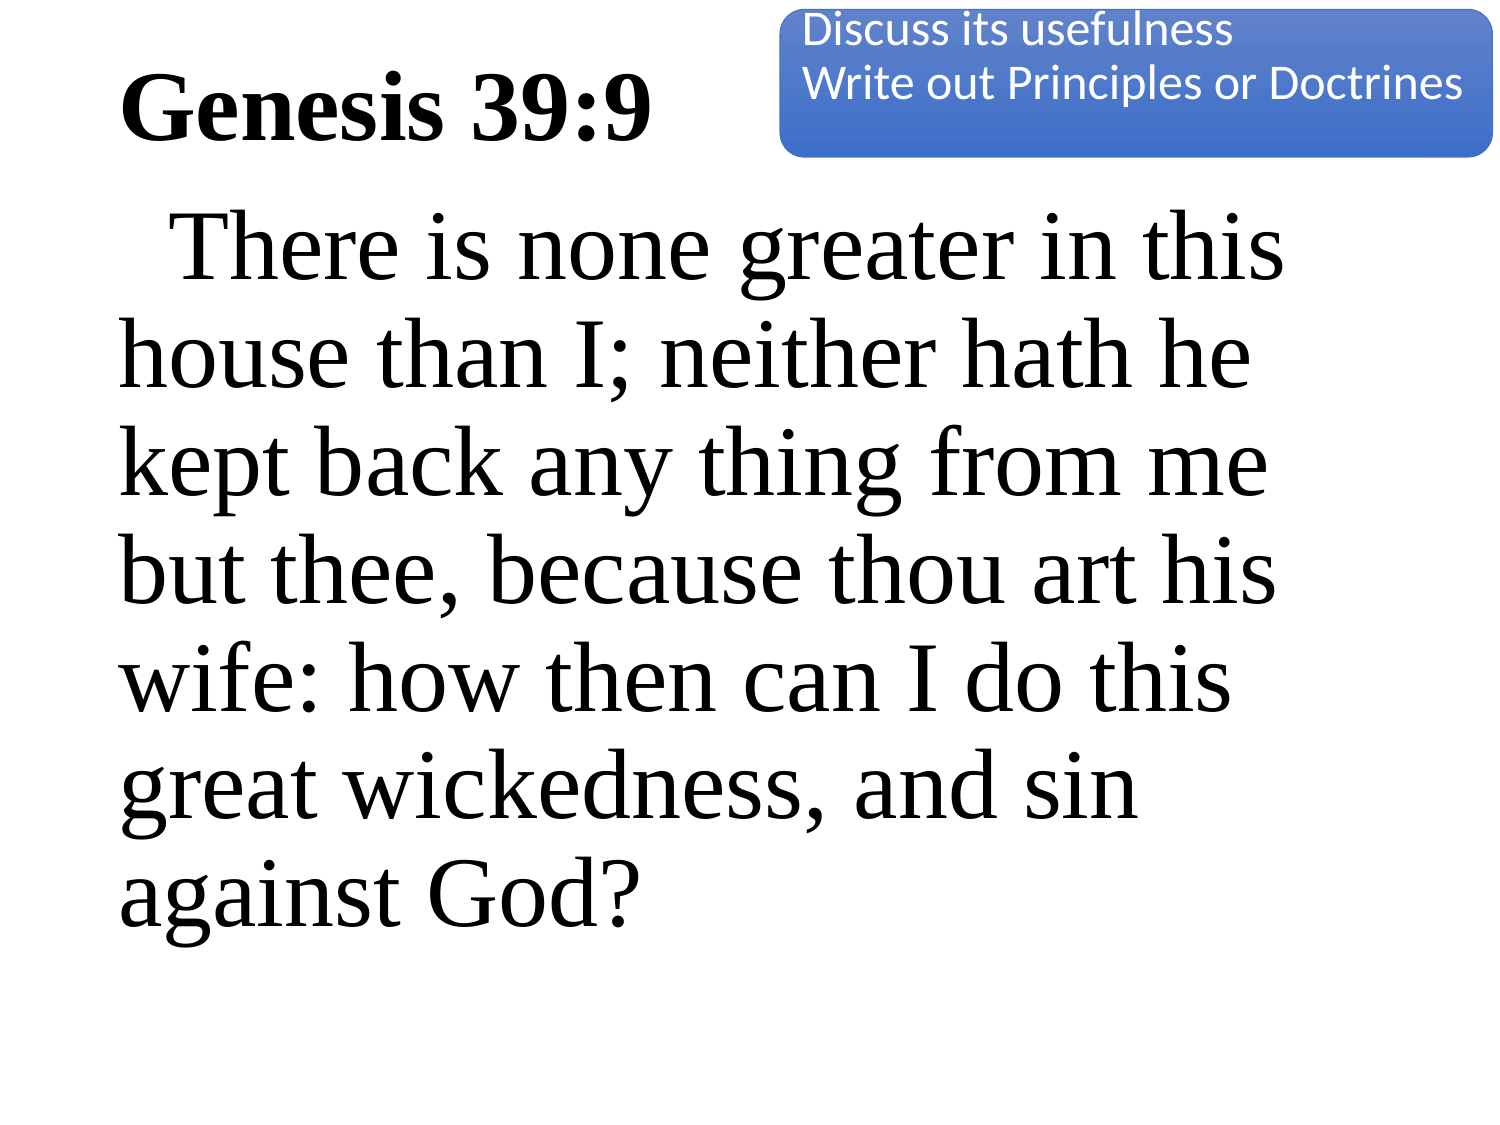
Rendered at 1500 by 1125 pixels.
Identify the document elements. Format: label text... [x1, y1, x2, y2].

list There is none greater in this house than I; neither hath he kept back any thing from me but thee, because thou art his wife: how then can I do this great wickedness, and sin against God? [103, 185, 1397, 1061]
text_box Discuss its usefulness Write out Principles or Doctrines [779, 8, 1494, 158]
title Genesis 39:9 [103, 59, 799, 158]
